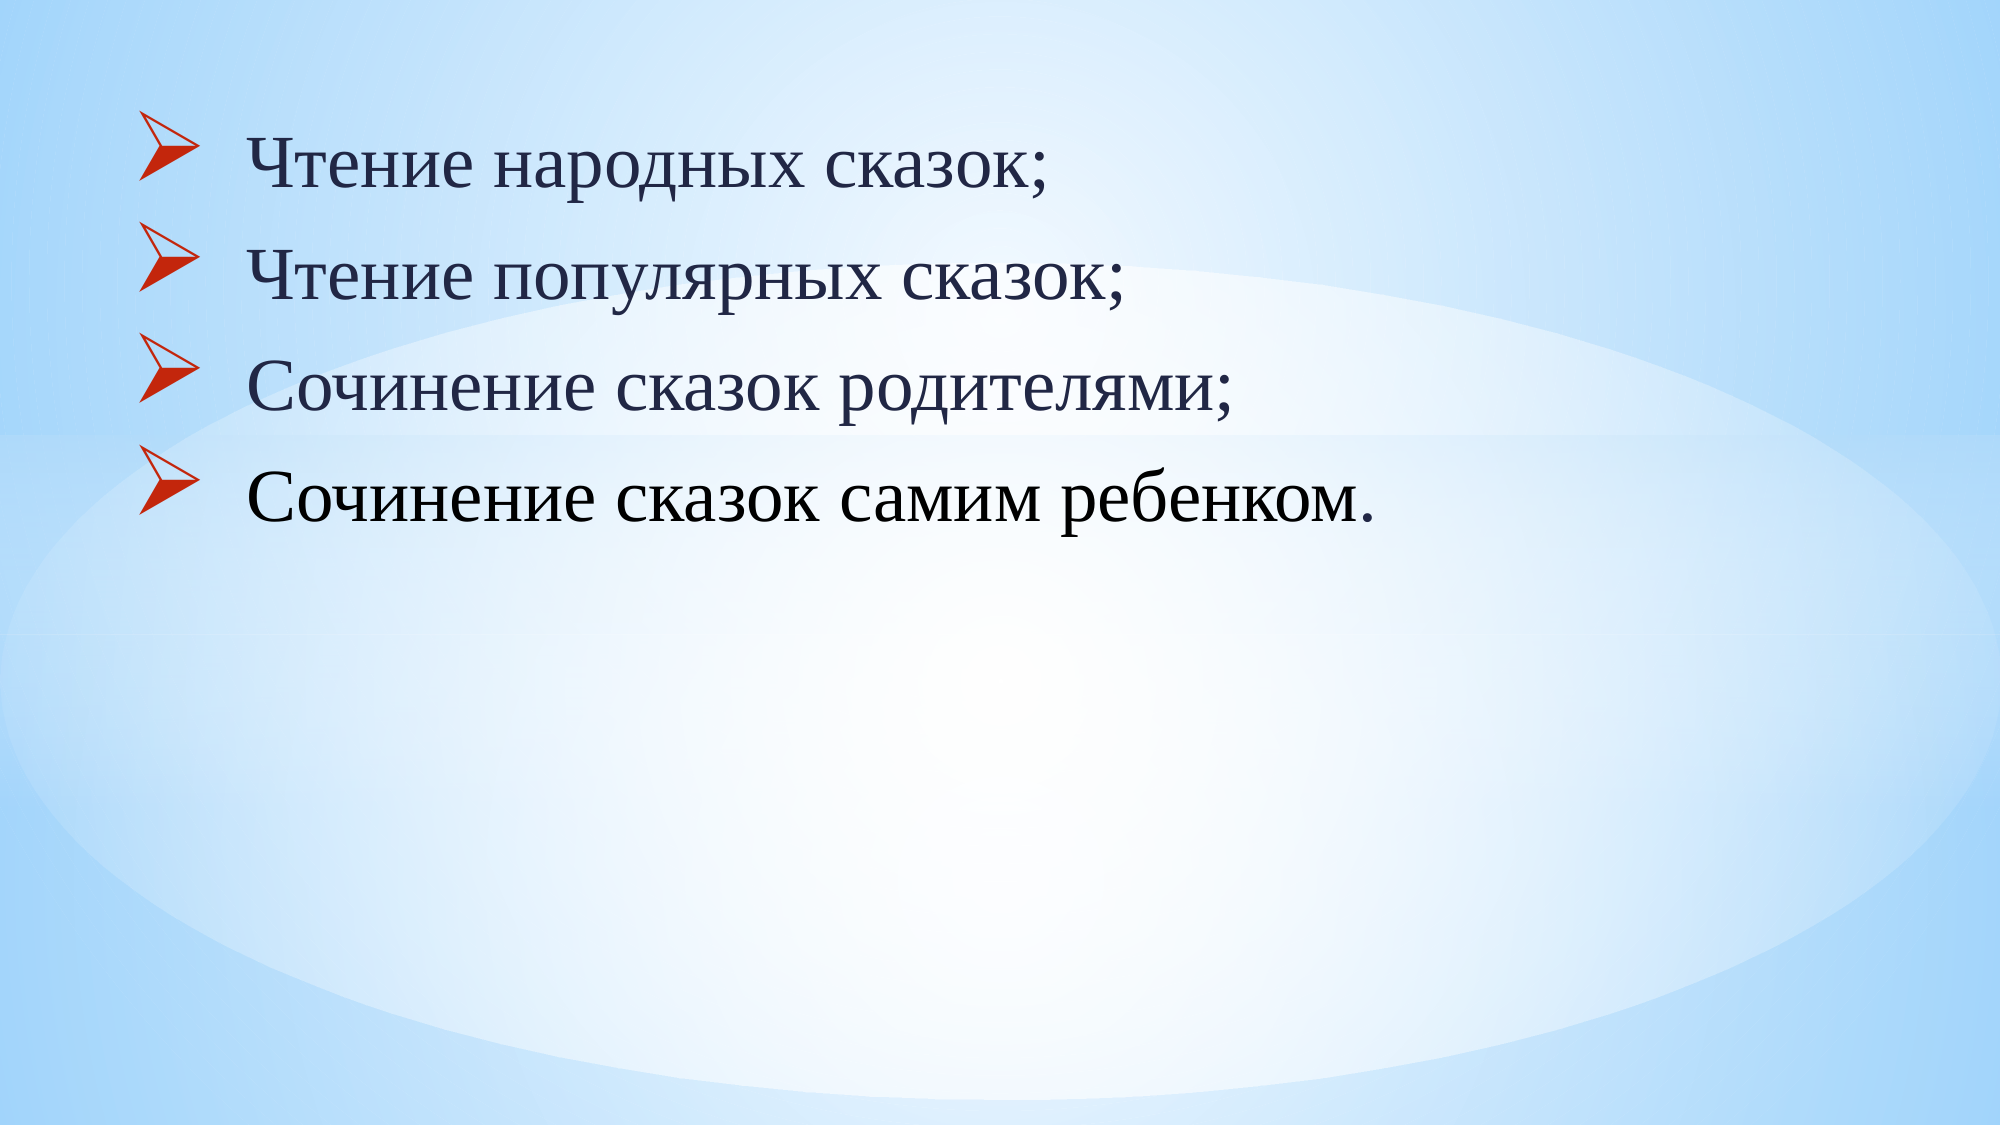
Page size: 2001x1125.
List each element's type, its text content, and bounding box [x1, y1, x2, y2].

subtitle Чтение народных сказок; Чтение популярных сказок; Сочинение сказок родителями; Сочинение сказок самим ребенком. [116, 99, 1793, 1050]
